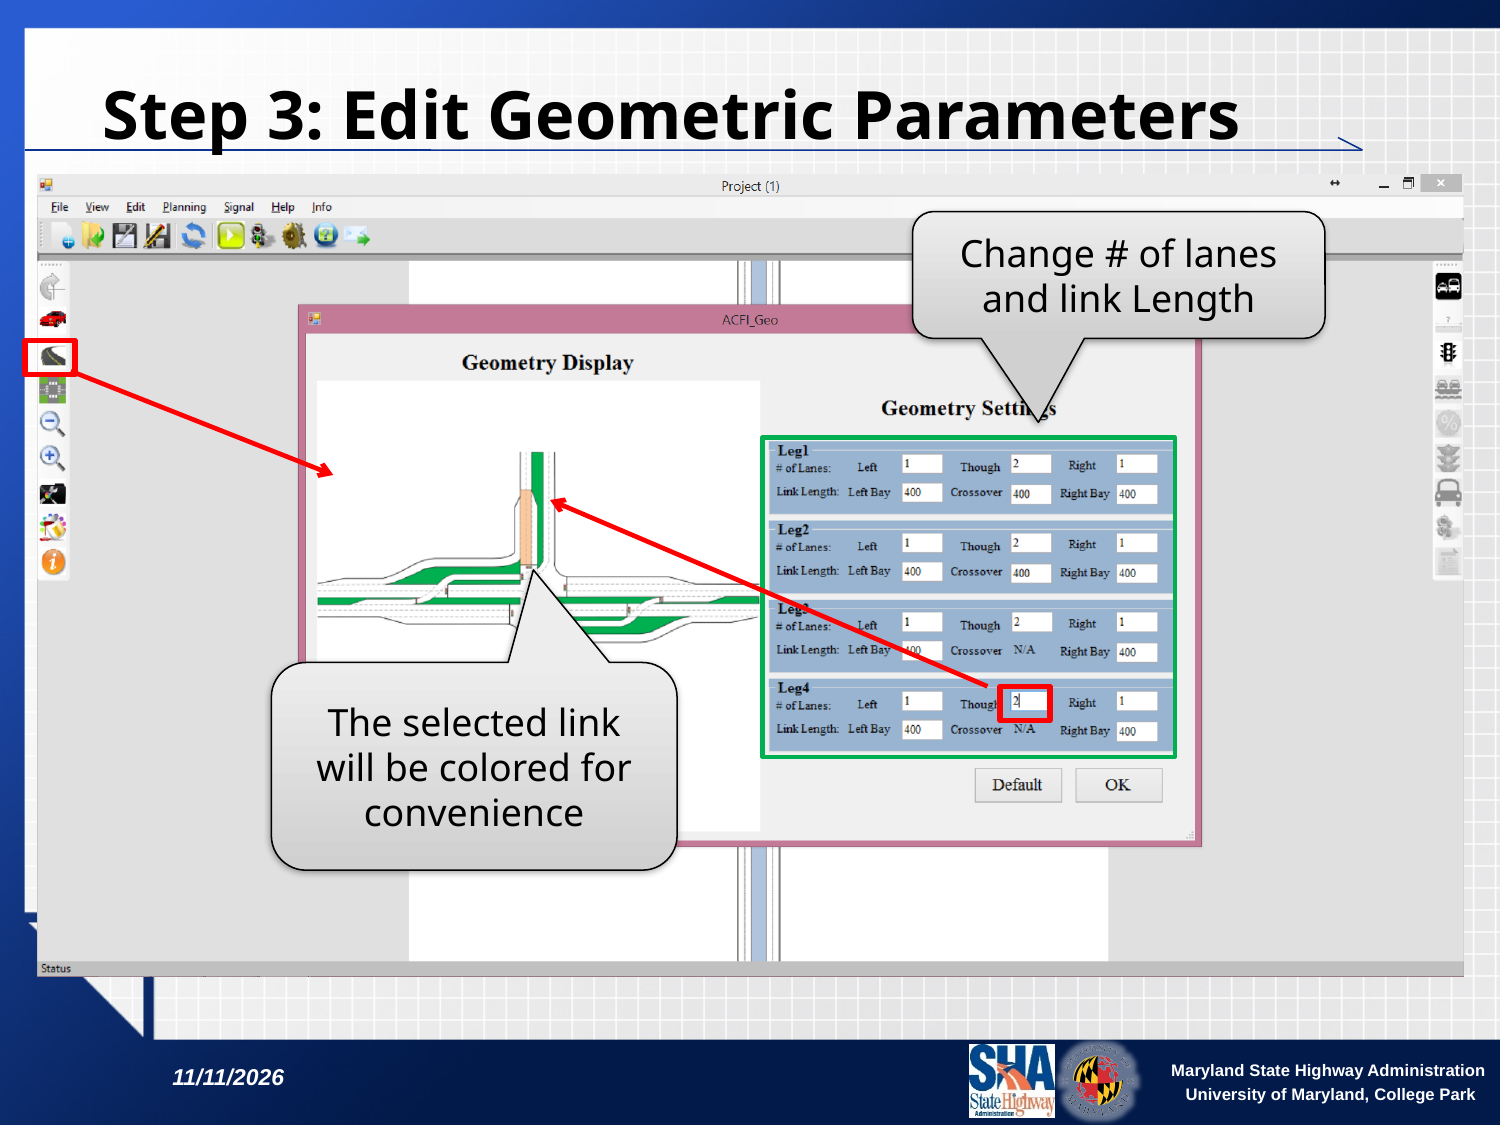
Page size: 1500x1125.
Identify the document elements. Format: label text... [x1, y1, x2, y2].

text_box [23, 338, 32, 377]
picture [0, 0, 1500, 1125]
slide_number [157, 1055, 988, 1096]
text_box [70, 370, 334, 476]
title Step 3: Edit Geometric Parameters [87, 31, 1438, 172]
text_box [549, 499, 988, 687]
